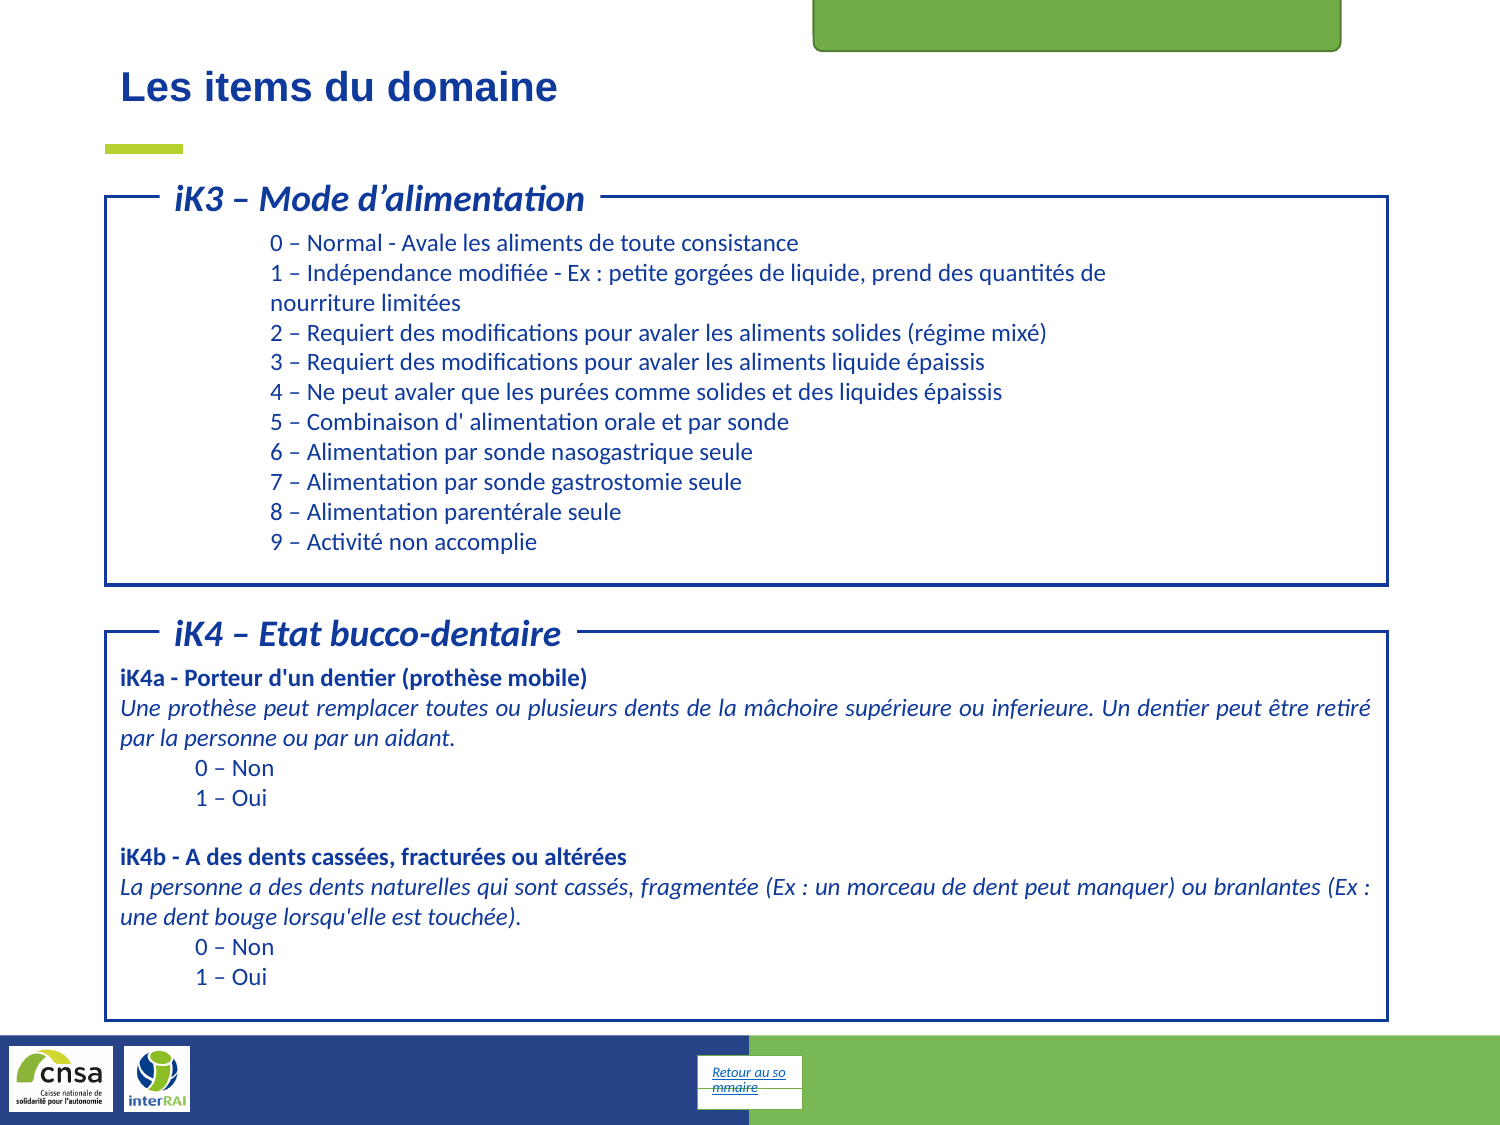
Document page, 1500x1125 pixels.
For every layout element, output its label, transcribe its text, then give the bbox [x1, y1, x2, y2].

text_box Etat nutritionnel et buccodentaire [812, 0, 1342, 53]
text_box iK4 – Etat bucco-dentaire [159, 601, 577, 662]
text_box iK4a - Porteur d'un dentier (prothèse mobile) Une prothèse peut remplacer toutes ou plusieurs dents de la mâchoire supérieure ou inferieure. Un dentier peut être retiré par la personne ou par un aidant. 0 – Non 1 – Oui iK4b - A des dents cassées, fracturées ou altérées La personne a des dents naturelles qui sont cassés, fragmentée (Ex : un morceau de dent peut manquer) ou branlantes (Ex : une dent bouge lorsqu'elle est touchée). 0 – Non 1 – Oui [104, 630, 1389, 1022]
list Les items du domaine [105, 58, 1318, 137]
picture [124, 1046, 190, 1112]
text_box 0 – Normal - Avale les aliments de toute consistance 1 – Indépendance modifiée - Ex : petite gorgées de liquide, prend des quantités de nourriture limitées 2 – Requiert des modifications pour avaler les aliments solides (régime mixé) 3 – Requiert des modifications pour avaler les aliments liquide épaissis 4 – Ne peut avaler que les purées comme solides et des liquides épaissis 5 – Combinaison d' alimentation orale et par sonde 6 – Alimentation par sonde nasogastrique seule 7 – Alimentation par sonde gastrostomie seule 8 – Alimentation parentérale seule 9 – Activité non accomplie [104, 195, 1389, 587]
text_box iK3 – Mode d’alimentation [159, 166, 601, 226]
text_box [697, 1055, 803, 1110]
picture [9, 1046, 113, 1112]
